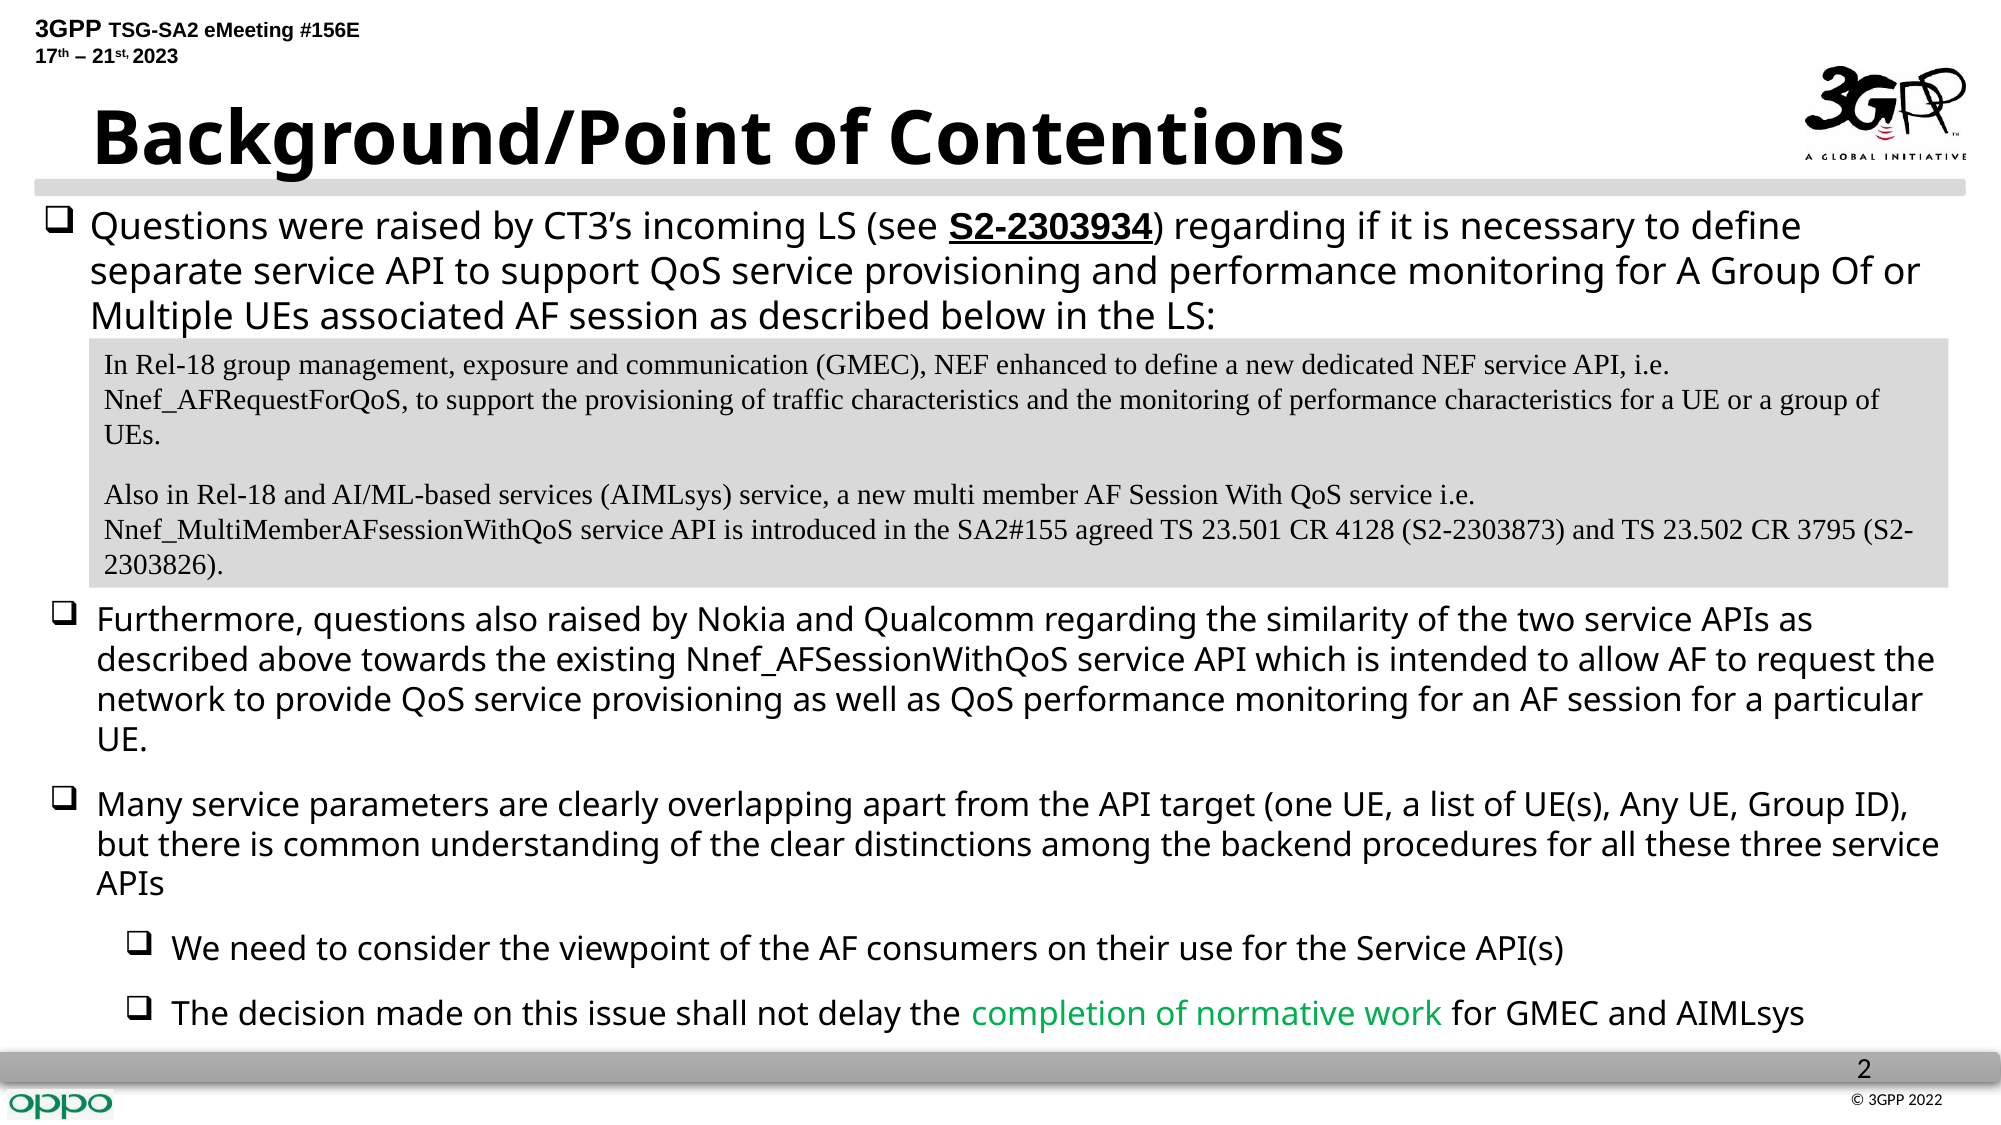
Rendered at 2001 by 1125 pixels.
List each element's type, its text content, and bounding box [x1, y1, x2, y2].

picture [7, 1089, 114, 1120]
text_box Background/Point of Contentions [76, 82, 1362, 188]
text_box In Rel-18 group management, exposure and communication (GMEC), NEF enhanced to define a new dedicated NEF service API, i.e. Nnef_AFRequestForQoS, to support the provisioning of traffic characteristics and the monitoring of performance characteristics for a UE or a group of UEs. Also in Rel-18 and AI/ML-based services (AIMLsys) service, a new multi member AF Session With QoS service i.e. Nnef_MultiMemberAFsessionWithQoS service API is introduced in the SA2#155 agreed TS 23.501 CR 4128 (S2-2303873) and TS 23.502 CR 3795 (S2-2303826). [89, 345, 1949, 588]
text_box Questions were raised by CT3’s incoming LS (see S2-2303934) regarding if it is necessary to define separate service API to support QoS service provisioning and performance monitoring for A Group Of or Multiple UEs associated AF session as described below in the LS: [28, 194, 1959, 345]
text_box Furthermore, questions also raised by Nokia and Qualcomm regarding the similarity of the two service APIs as described above towards the existing Nnef_AFSessionWithQoS service API which is intended to allow AF to request the network to provide QoS service provisioning as well as QoS performance monitoring for an AF session for a particular UE. Many service parameters are clearly overlapping apart from the API target (one UE, a list of UE(s), Any UE, Group ID), but there is common understanding of the clear distinctions among the backend procedures for all these three service APIs We need to consider the viewpoint of the AF consumers on their use for the Service API(s) The decision made on this issue shall not delay the completion of normative work for GMEC and AIMLsys [34, 590, 1966, 1040]
picture [1805, 66, 1966, 160]
